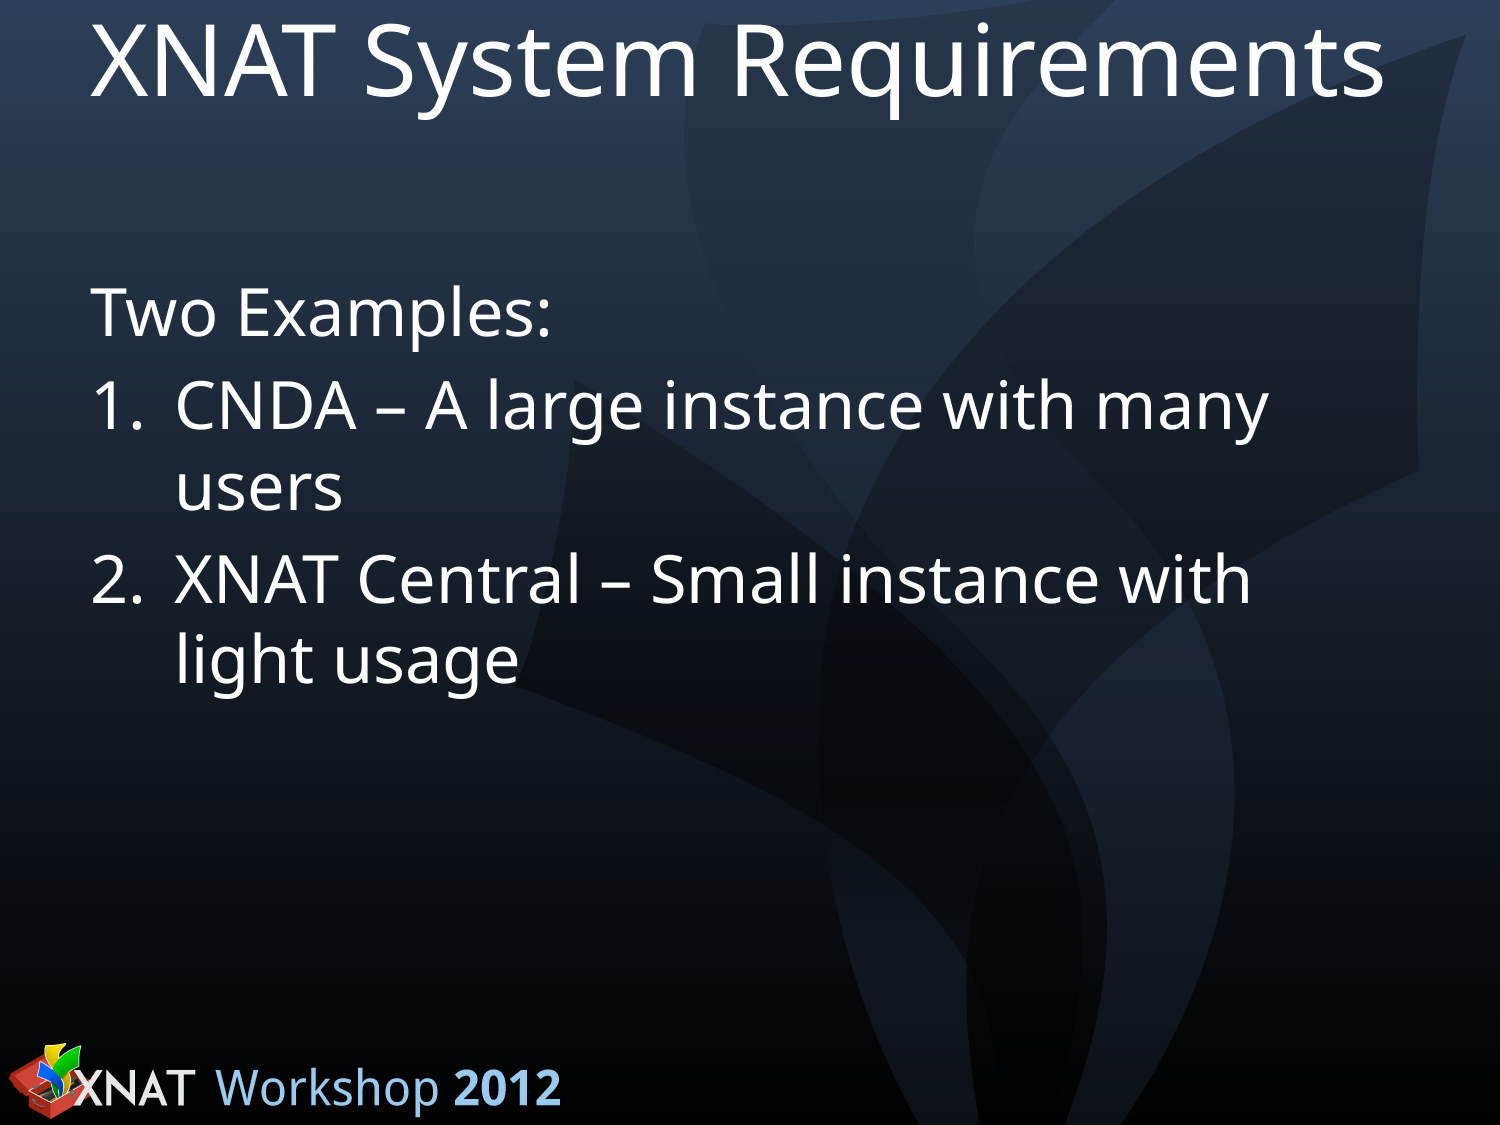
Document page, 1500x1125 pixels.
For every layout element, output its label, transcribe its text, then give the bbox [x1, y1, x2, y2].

title XNAT System Requirements [75, 45, 1425, 188]
picture [0, 0, 1500, 1125]
list Two Examples: CNDA – A large instance with many users XNAT Central – Small instance with light usage [75, 262, 1425, 1005]
